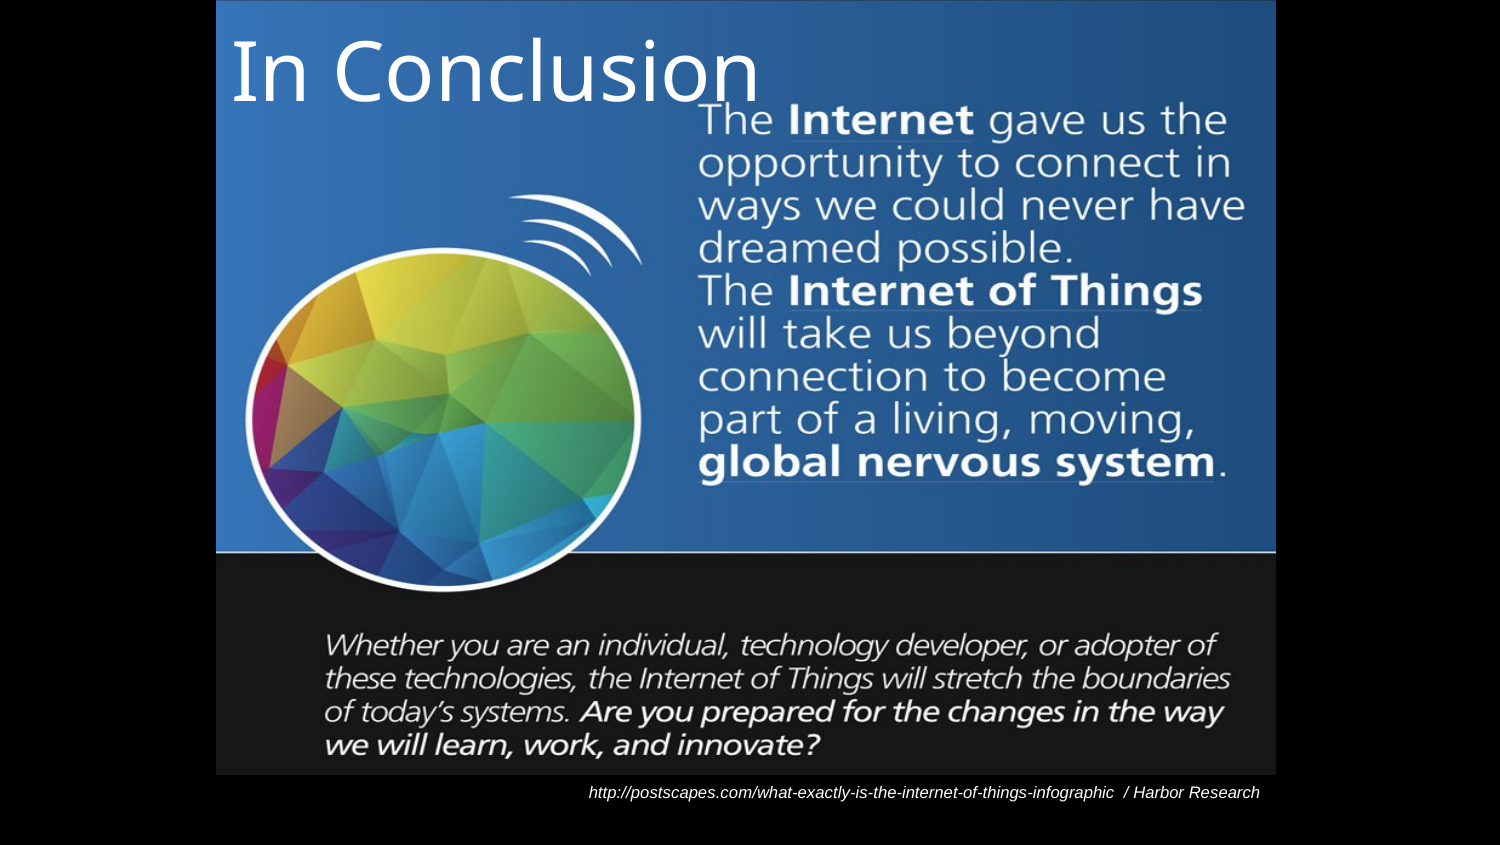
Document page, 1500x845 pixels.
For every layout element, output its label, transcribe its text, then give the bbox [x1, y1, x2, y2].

picture [215, 0, 1277, 775]
text_box http://postscapes.com/what-exactly-is-the-internet-of-things-infographic / Harbor Research [339, 782, 1276, 809]
